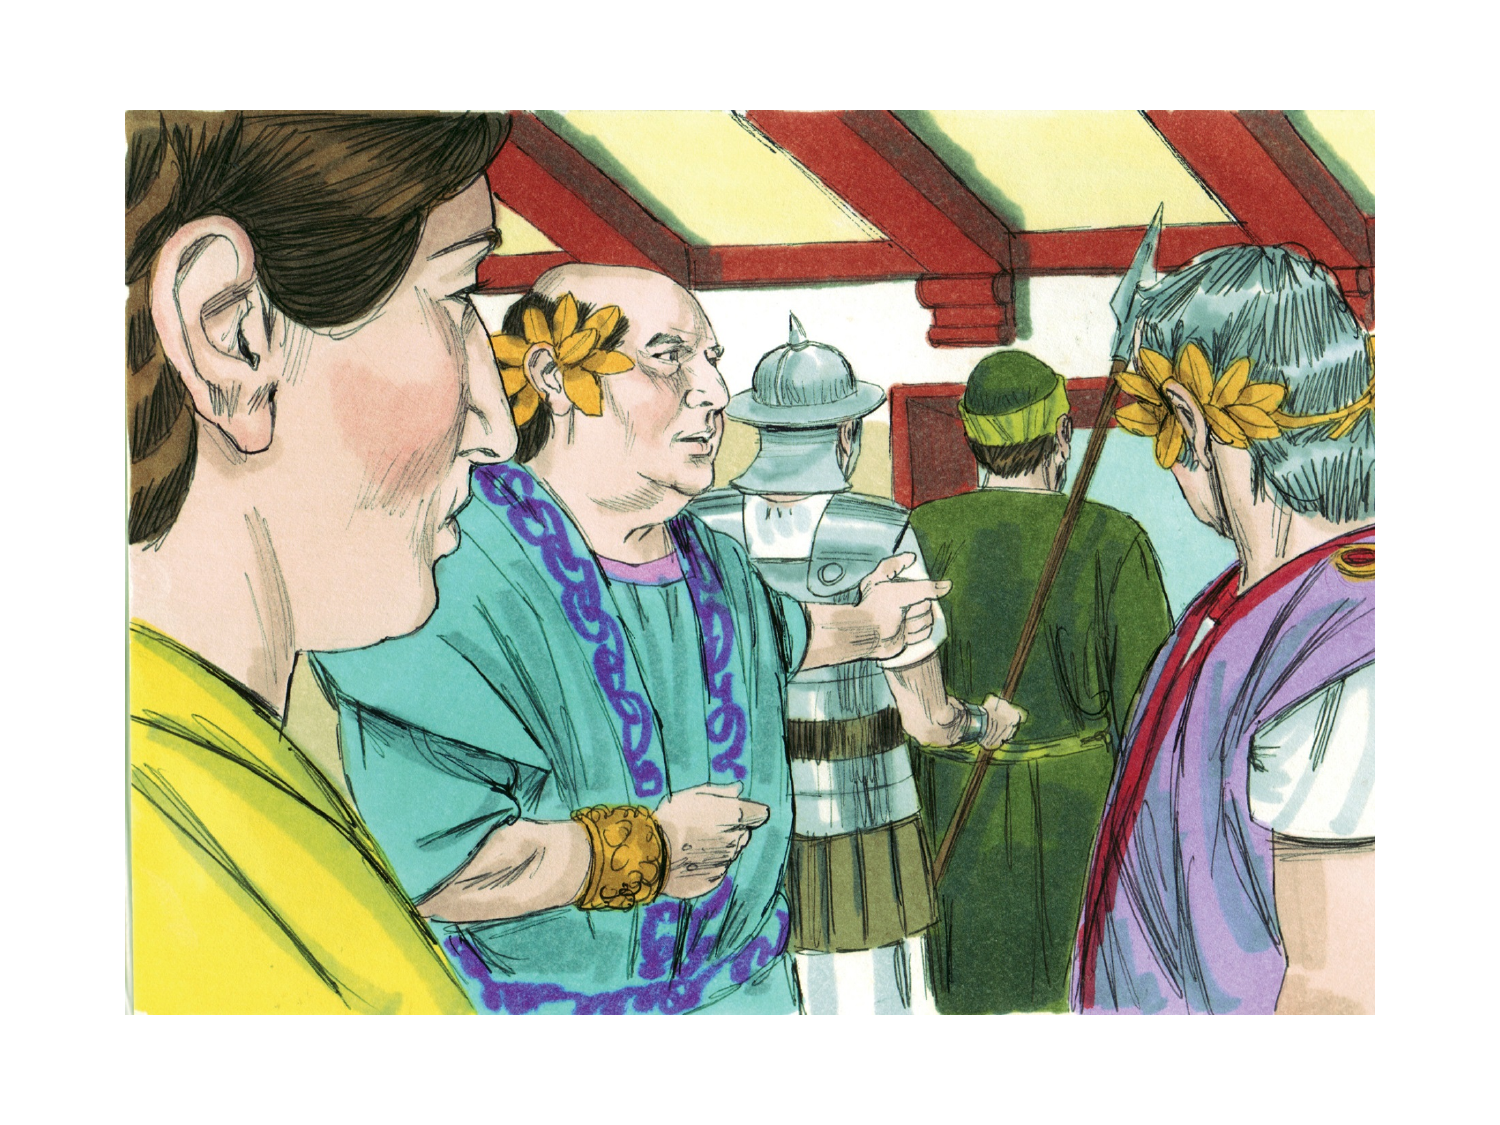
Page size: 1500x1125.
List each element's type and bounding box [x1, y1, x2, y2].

picture [124, 110, 1376, 1015]
